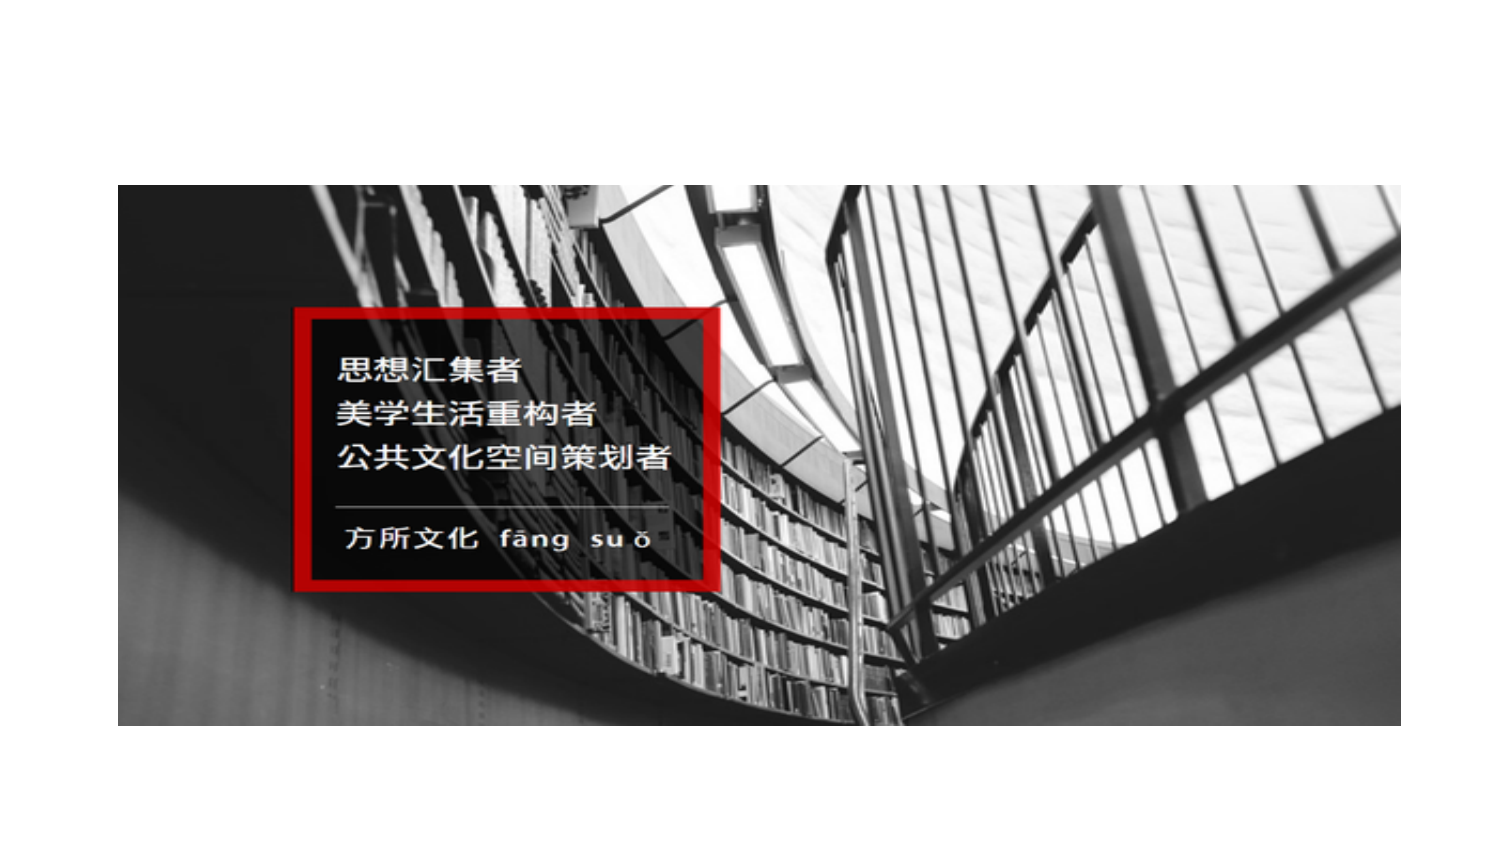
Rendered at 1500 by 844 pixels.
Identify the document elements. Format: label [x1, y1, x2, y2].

list [118, 184, 1401, 726]
